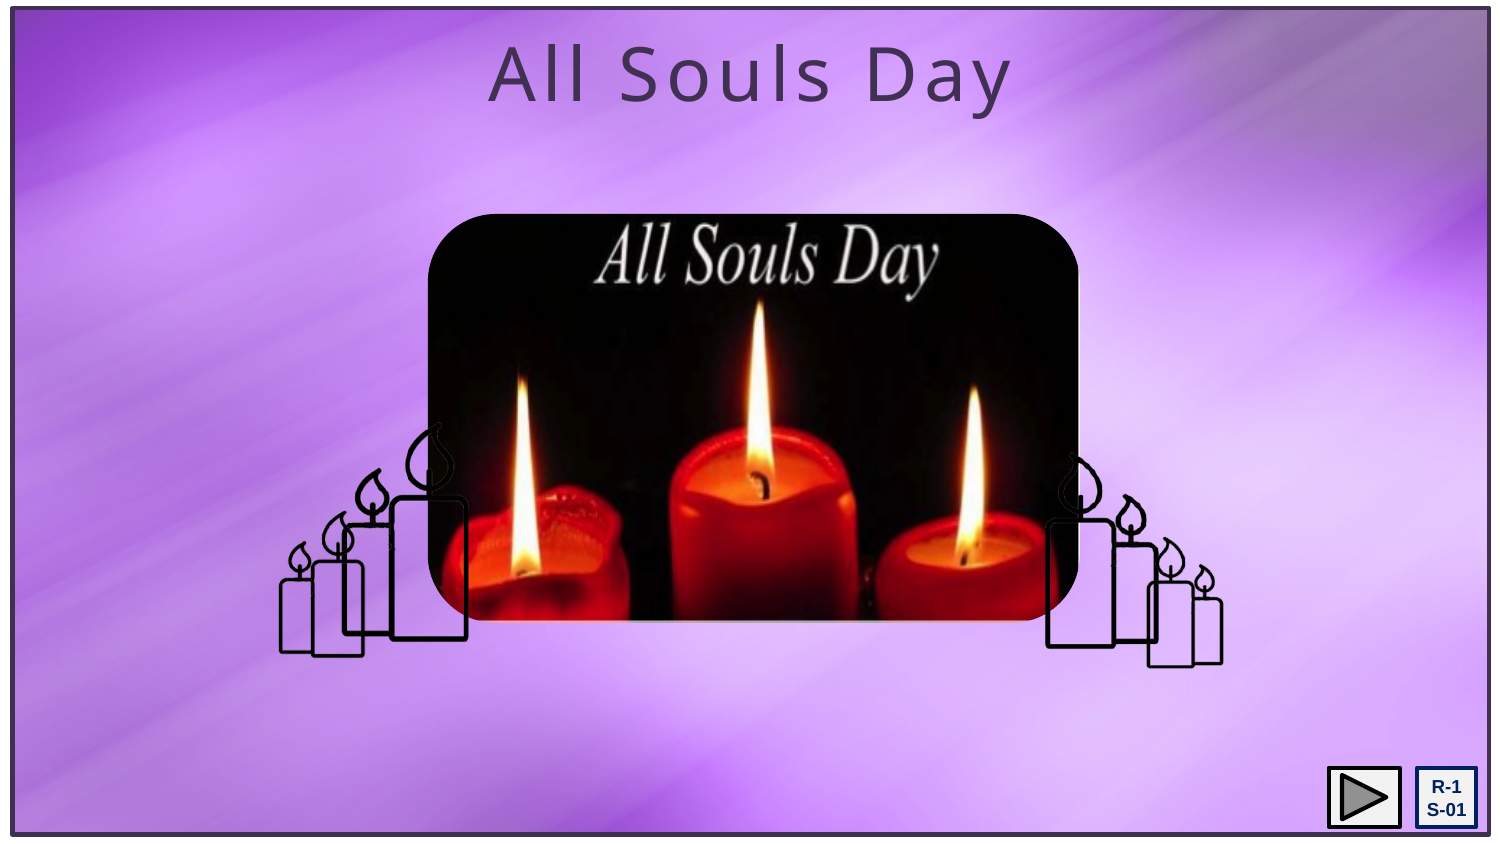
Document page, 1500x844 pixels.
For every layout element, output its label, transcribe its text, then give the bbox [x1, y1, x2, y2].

text_box R-1 S-01 [1417, 767, 1477, 827]
text_box [1327, 766, 1402, 829]
text_box [10, 124, 1491, 837]
text_box All Souls Day [0, 19, 1500, 124]
picture [261, 398, 507, 709]
picture [1010, 431, 1239, 709]
text_box [10, 6, 1491, 19]
text_box [425, 211, 1082, 626]
